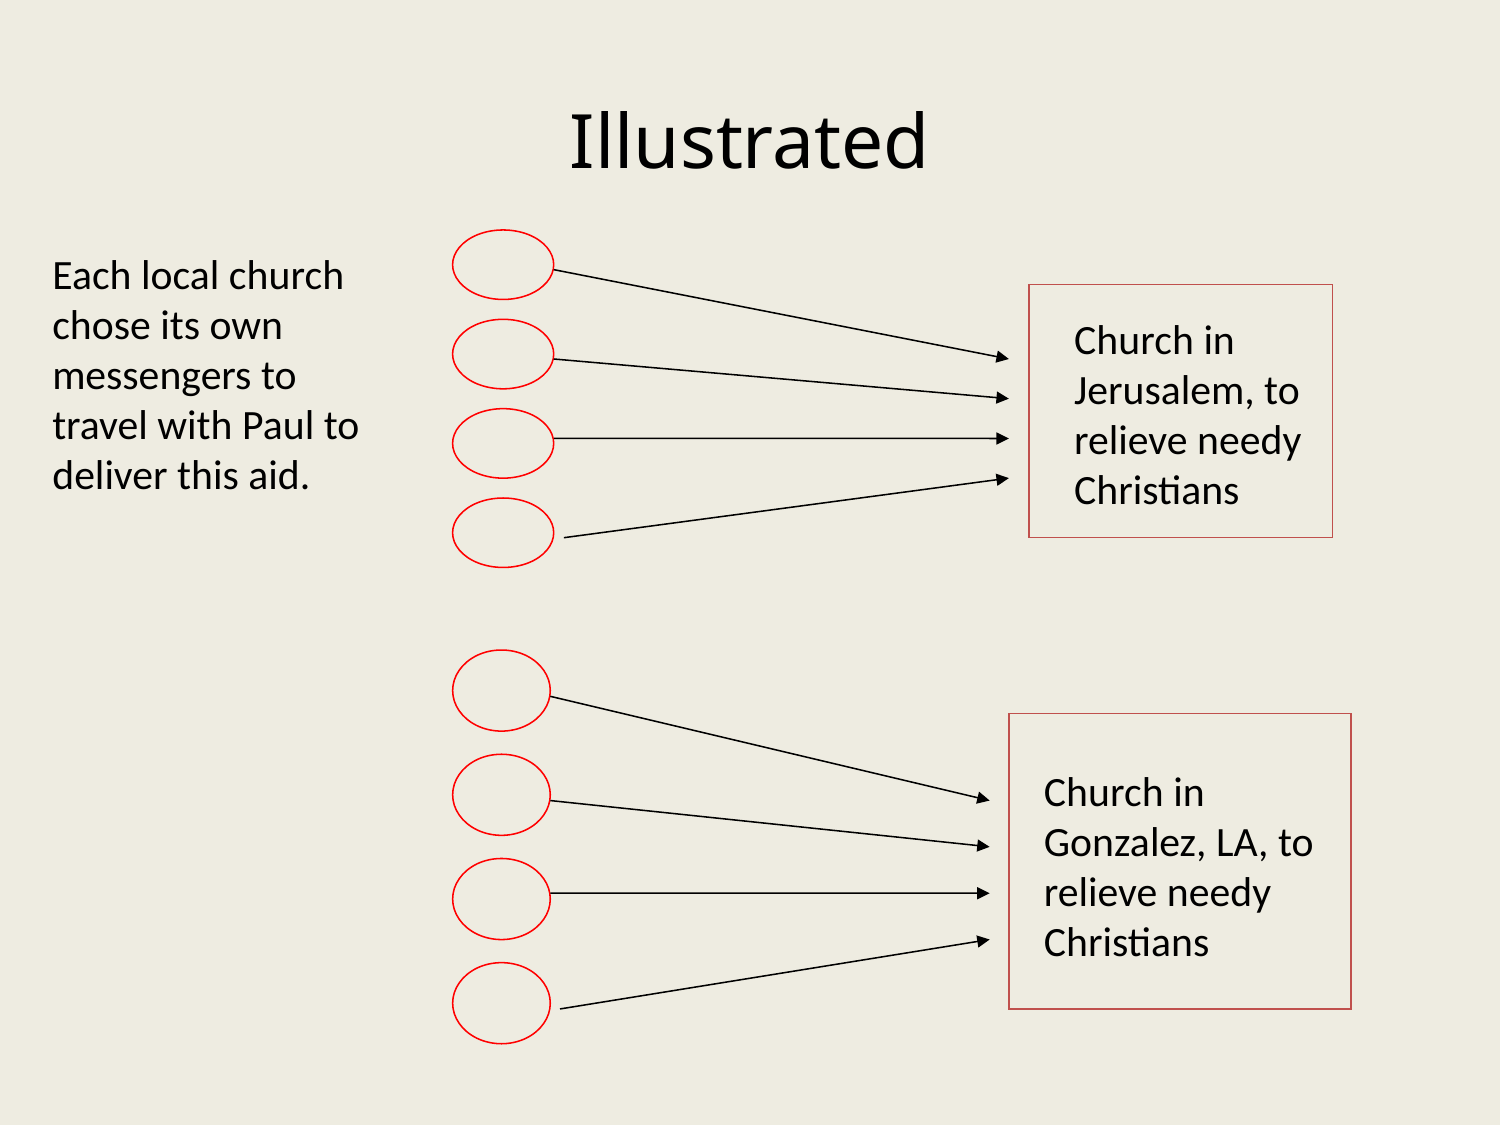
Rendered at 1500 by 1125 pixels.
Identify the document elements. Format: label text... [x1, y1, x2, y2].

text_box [452, 649, 1352, 1044]
text_box Each local church chose its own messengers to travel with Paul to deliver this aid. [37, 240, 400, 506]
title Illustrated [75, 45, 1425, 233]
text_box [452, 229, 1353, 568]
